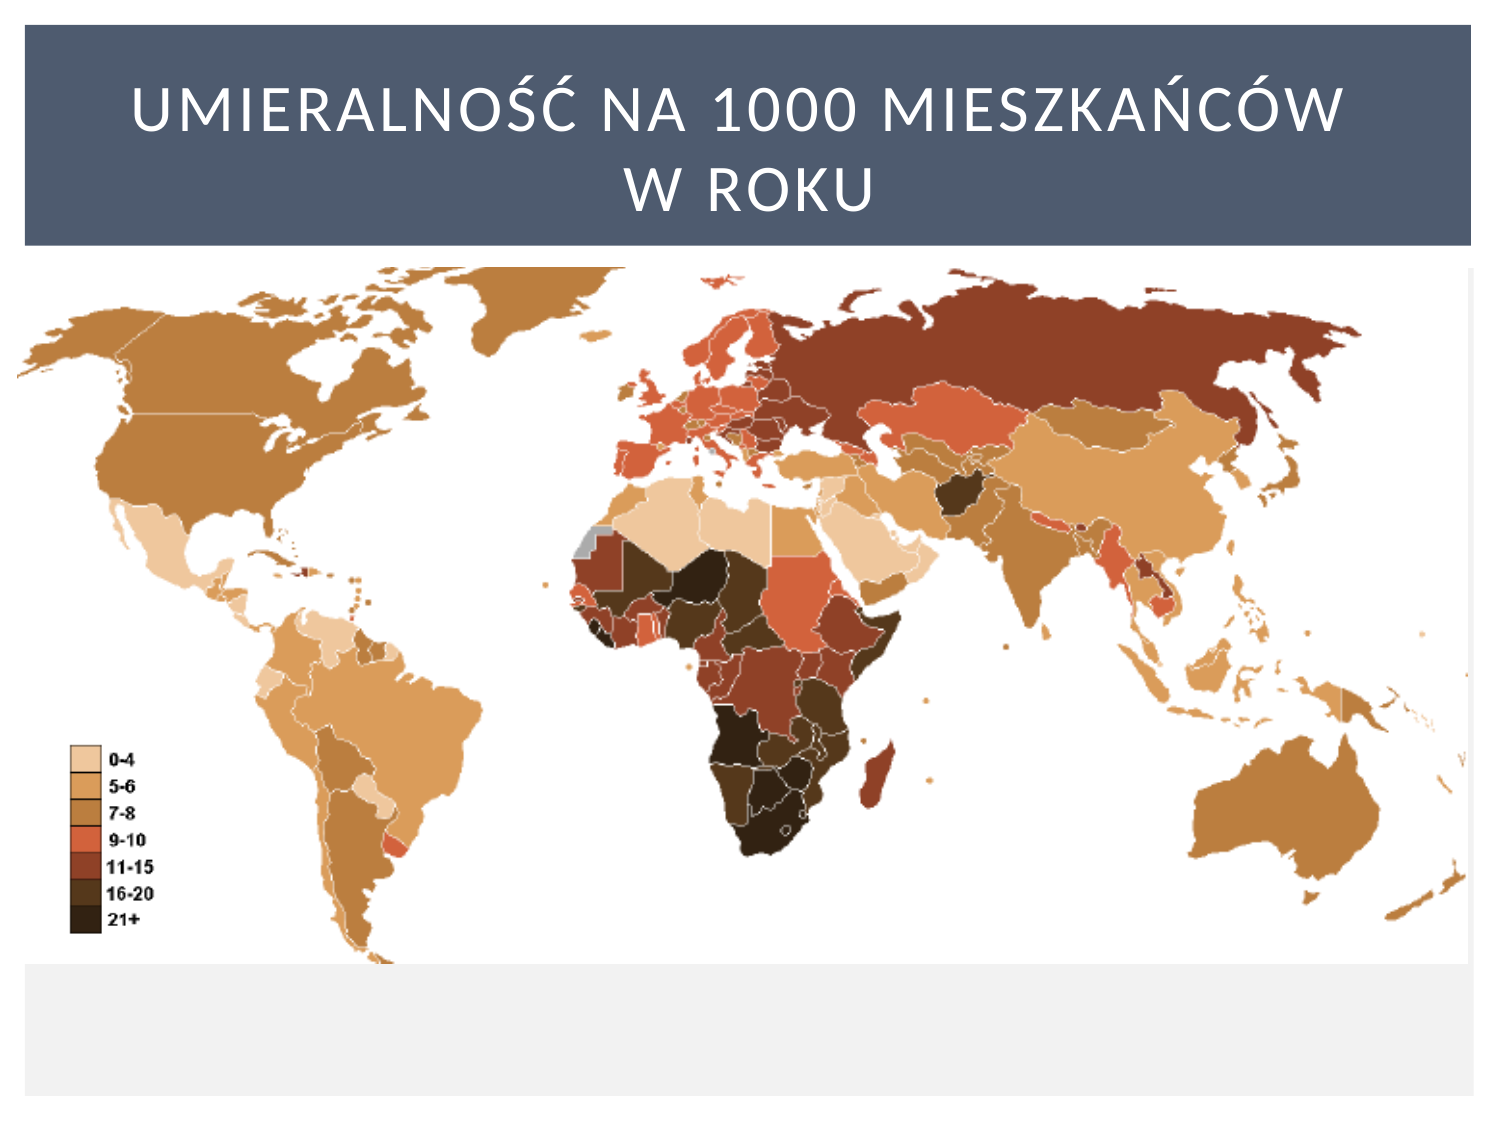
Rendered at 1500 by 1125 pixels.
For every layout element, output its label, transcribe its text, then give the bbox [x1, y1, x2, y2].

title UMIERALNOŚĆ NA 1000 mieszkańców w ROKU [62, 58, 1438, 232]
picture [17, 266, 1468, 965]
